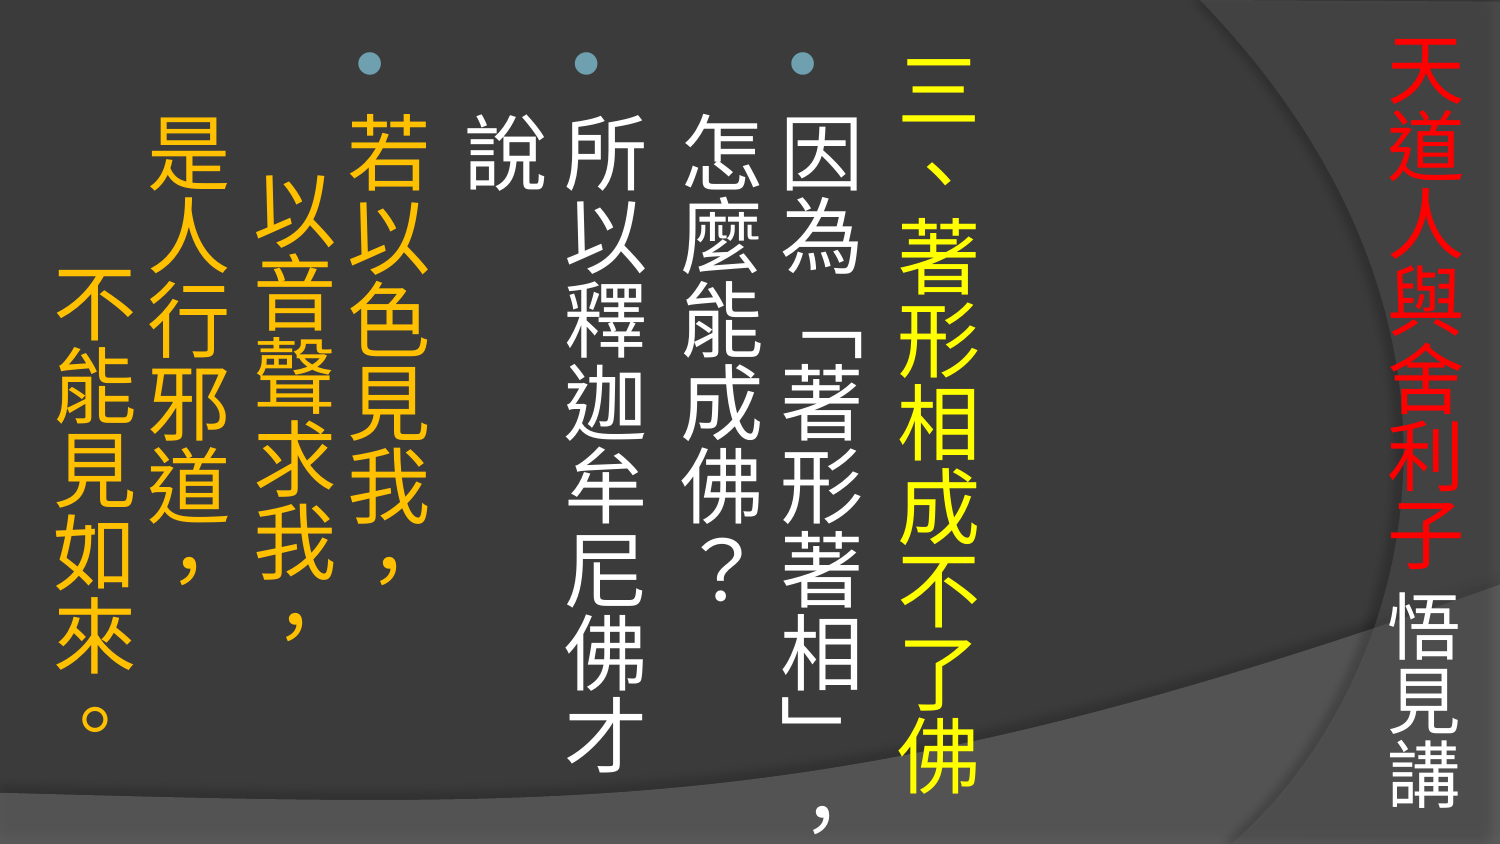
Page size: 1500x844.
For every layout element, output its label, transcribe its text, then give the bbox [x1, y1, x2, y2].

list 三、著形相成不了佛 因為「著形著相」，怎麼能成佛？ 所以釋迦牟尼佛才說 若以色見我， 以音聲求我， 是人行邪道， 不能見如來。 [29, 27, 1365, 820]
title 天道人與舍利子 悟見講 [1364, 21, 1483, 820]
